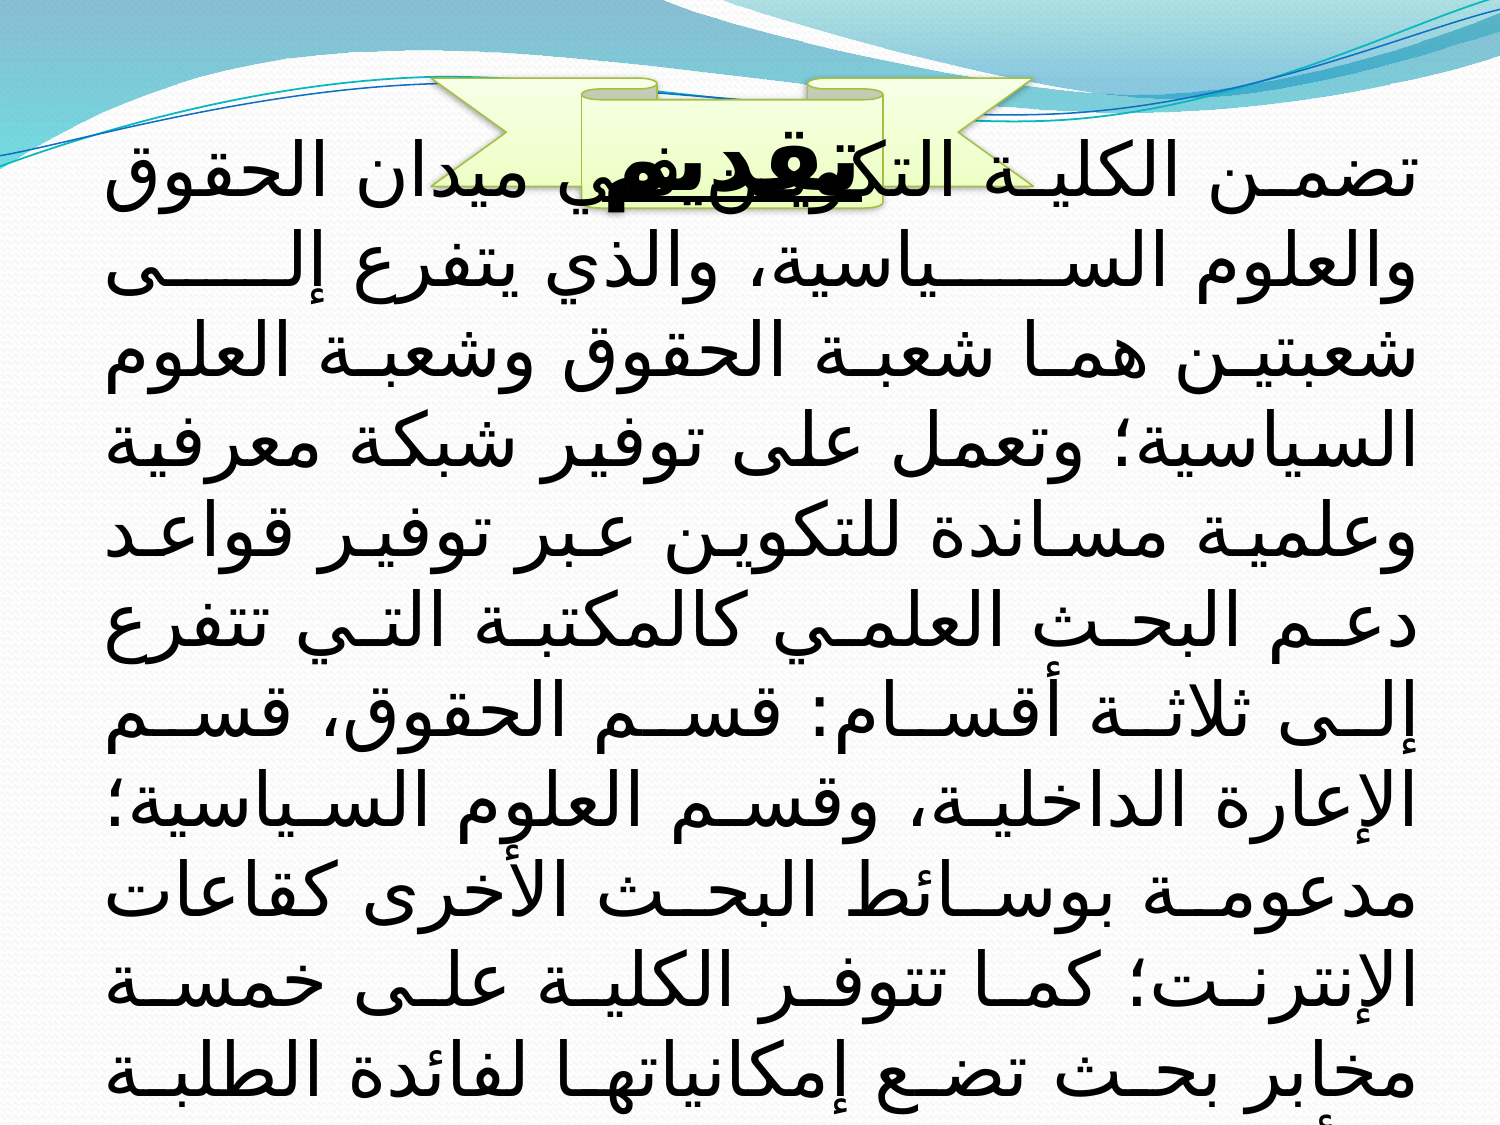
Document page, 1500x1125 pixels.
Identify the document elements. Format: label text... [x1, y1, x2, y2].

text_box تضمن الكلية التكوين في ميدان الحقوق والعلوم السياسية، والذي يتفرع إلى شعبتين هما شعبة الحقوق وشعبة العلوم السياسية؛ وتعمل على توفير شبكة معرفية وعلمية مساندة للتكوين عبر توفير قواعد دعم البحث العلمي كالمكتبة التي تتفرع إلى ثلاثة أقسام: قسم الحقوق، قسم الإعارة الداخلية، وقسم العلوم السياسية؛ مدعومة بوسائط البحث الأخرى كقاعات الإنترنت؛ كما تتوفر الكلية على خمسة مخابر بحث تضع إمكانياتها لفائدة الطلبة والأساتذة: [88, 114, 1436, 1125]
text_box تقديم [430, 77, 1035, 114]
